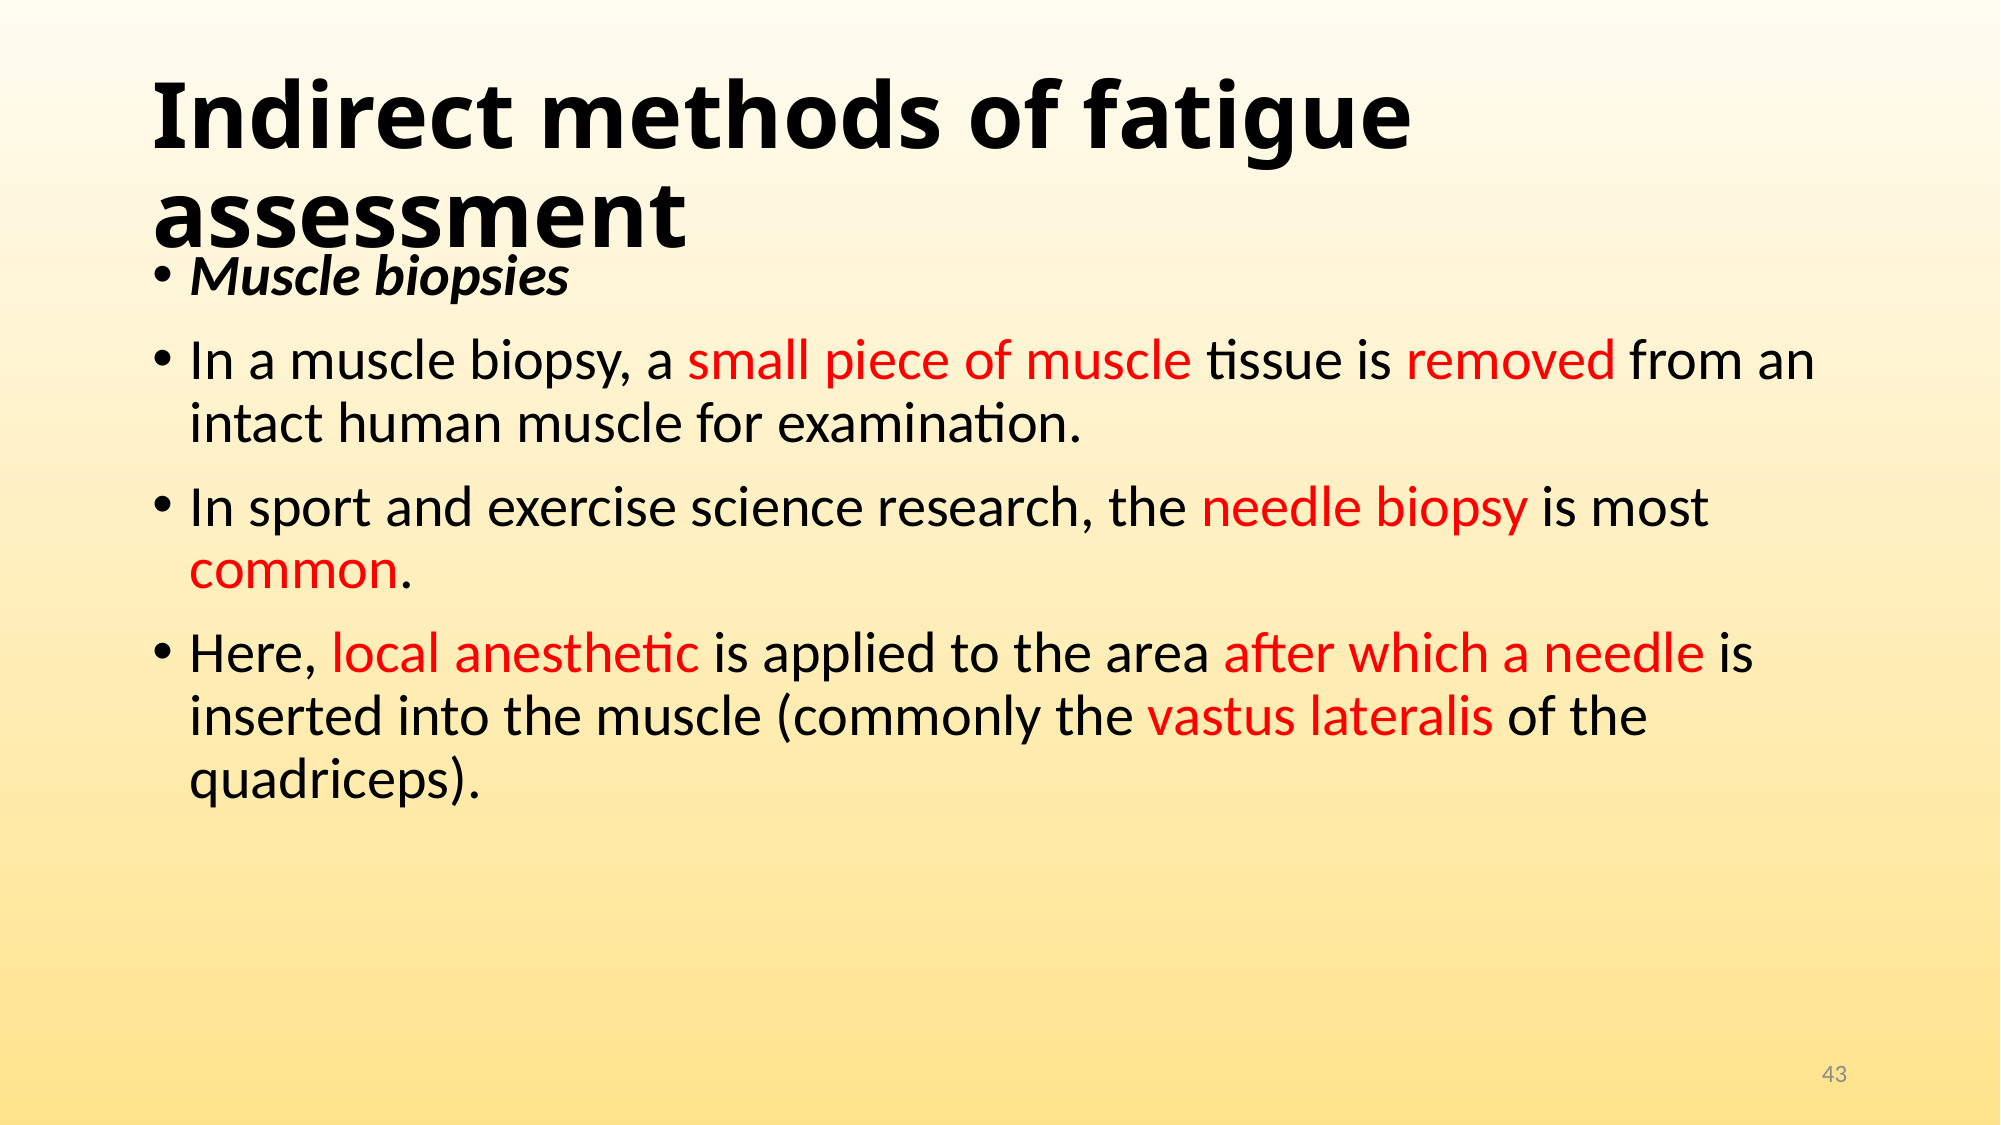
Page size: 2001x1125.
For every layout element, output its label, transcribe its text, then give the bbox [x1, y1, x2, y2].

slide_number 43 [1412, 1042, 1863, 1103]
title Indirect methods of fatigue assessment [137, 59, 1863, 238]
list Muscle biopsies In a muscle biopsy, a small piece of muscle tissue is removed from an intact human muscle for examination. In sport and exercise science research, the needle biopsy is most common. Here, local anesthetic is applied to the area after which a needle is inserted into the muscle (commonly the vastus lateralis of the quadriceps). [137, 238, 1863, 990]
